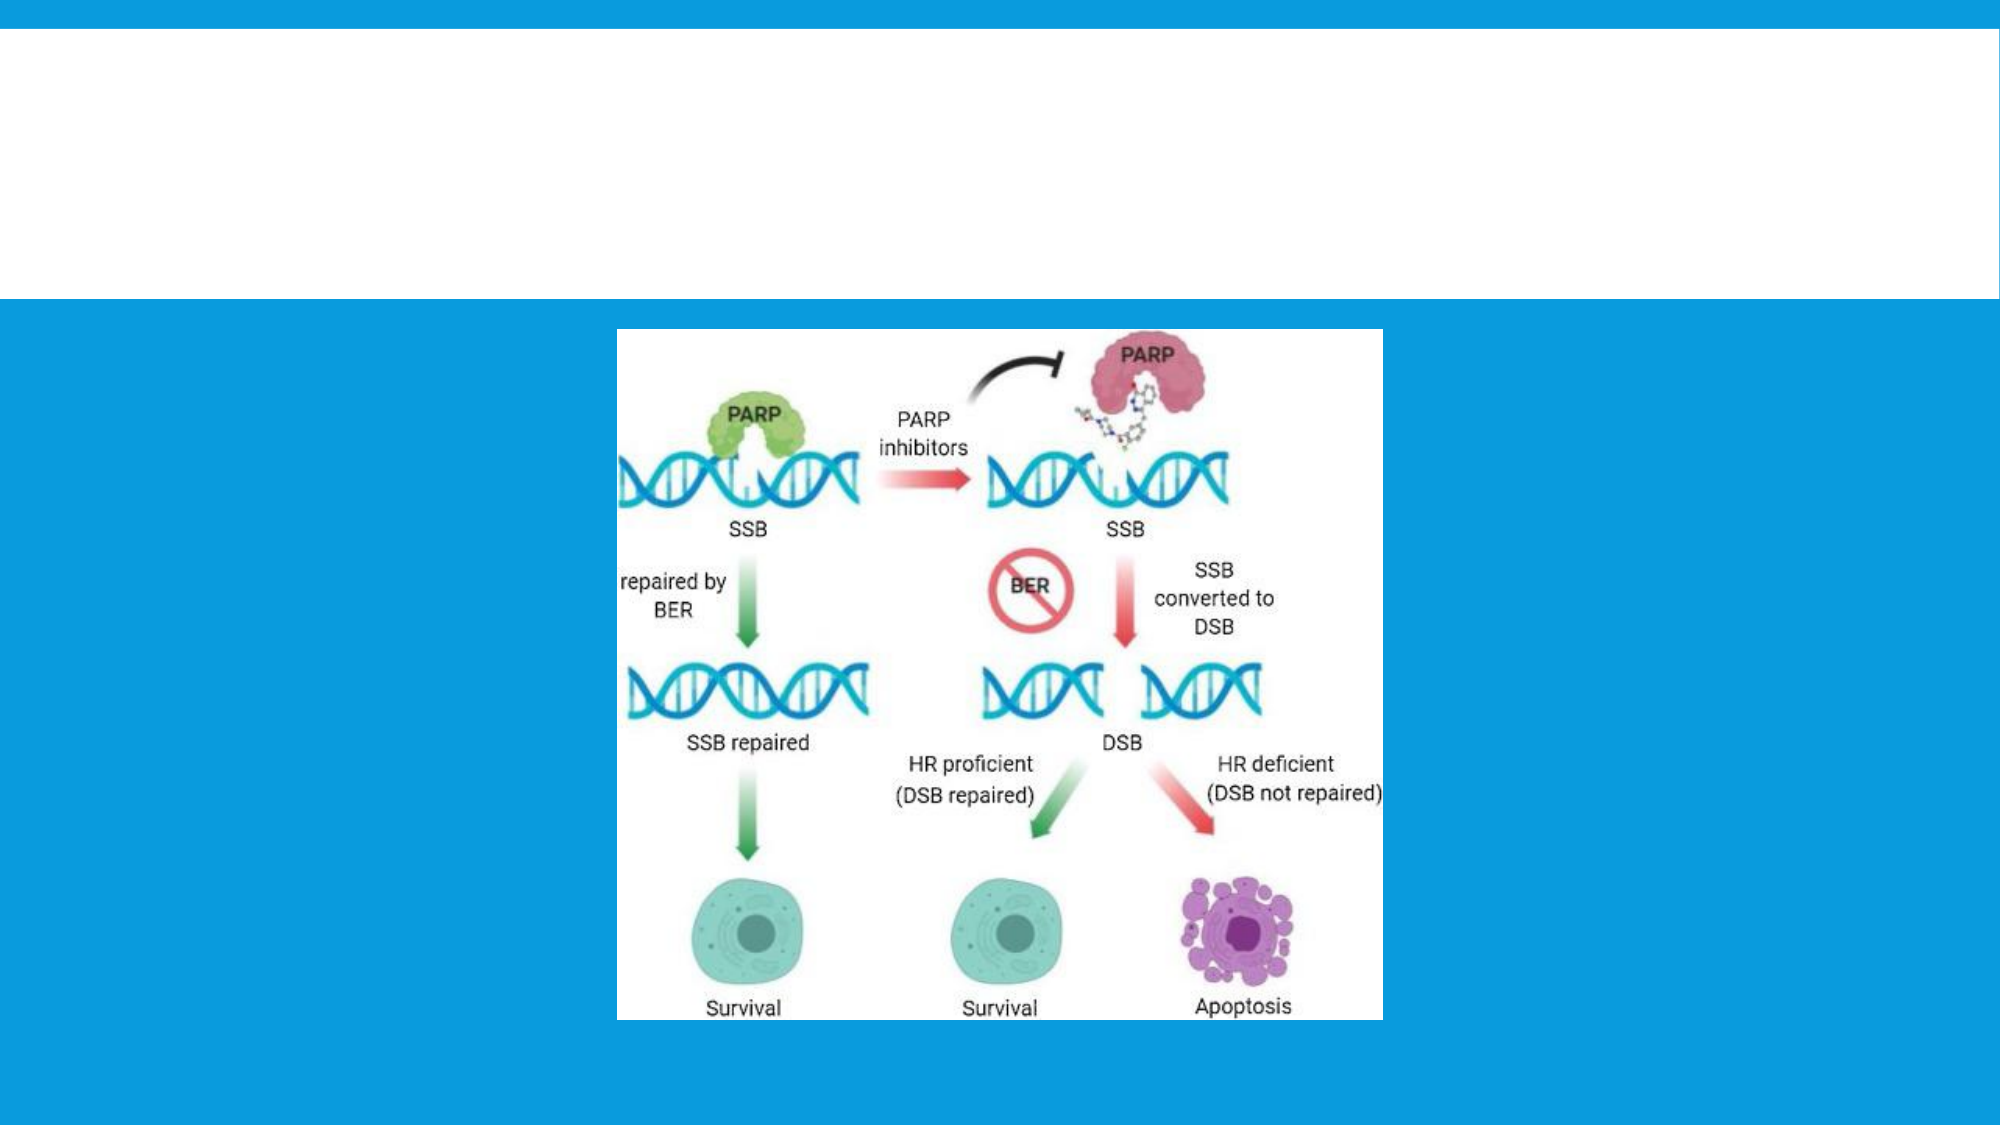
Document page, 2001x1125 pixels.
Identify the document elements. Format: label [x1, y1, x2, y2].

list [617, 329, 1383, 1021]
